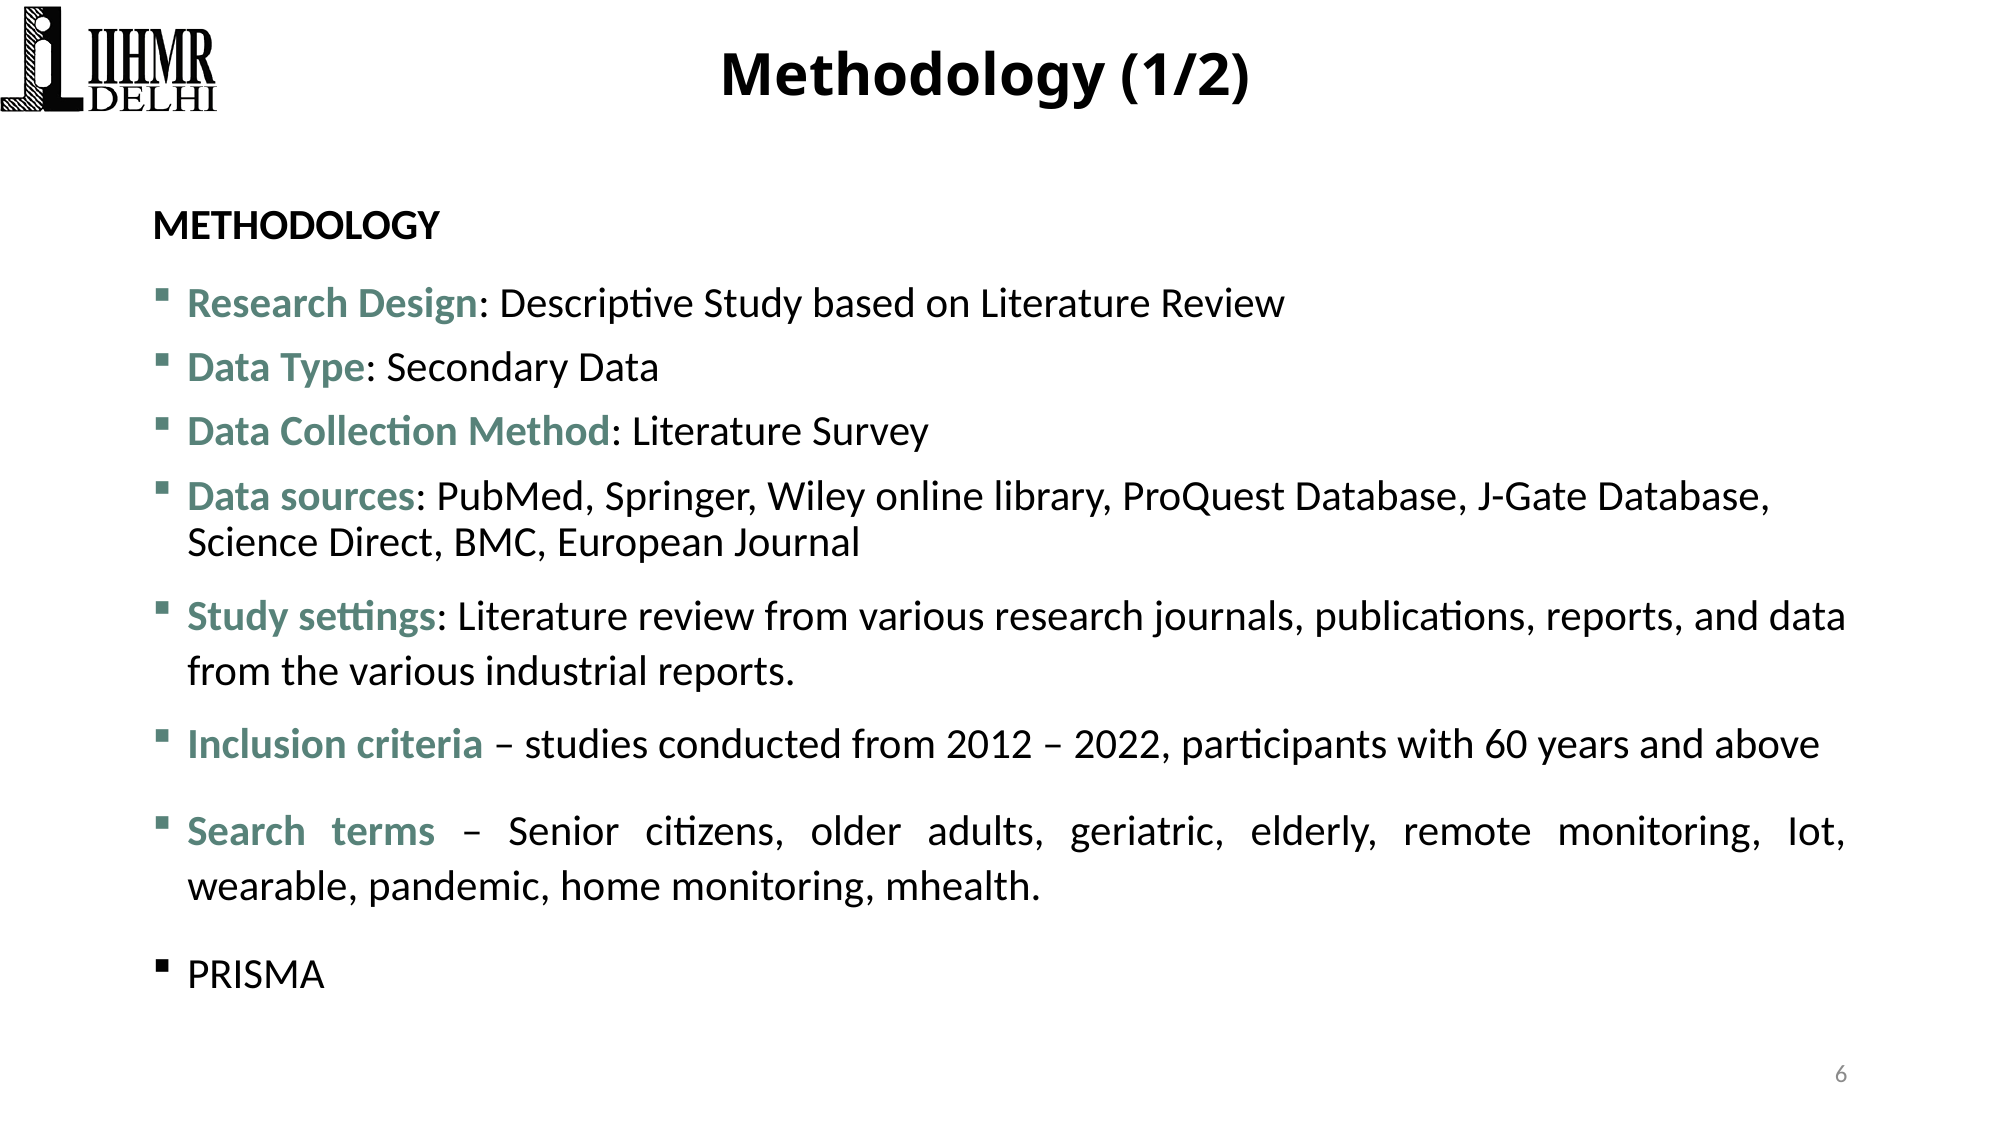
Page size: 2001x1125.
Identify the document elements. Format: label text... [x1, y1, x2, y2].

picture [0, 3, 230, 112]
list METHODOLOGY Research Design: Descriptive Study based on Literature Review Data Type: Secondary Data Data Collection Method: Literature Survey Data sources: PubMed, Springer, Wiley online library, ProQuest Database, J-Gate Database, Science Direct, BMC, European Journal Study settings: Literature review from various research journals, publications, reports, and data from the various industrial reports. Inclusion criteria – studies conducted from 2012 – 2022, participants with 60 years and above Search terms – Senior citizens, older adults, geriatric, elderly, remote monitoring, Iot, wearable, pandemic, home monitoring, mhealth. PRISMA [137, 185, 1863, 1014]
slide_number 6 [1412, 1042, 1863, 1103]
title Methodology (1/2) [243, 22, 1727, 131]
